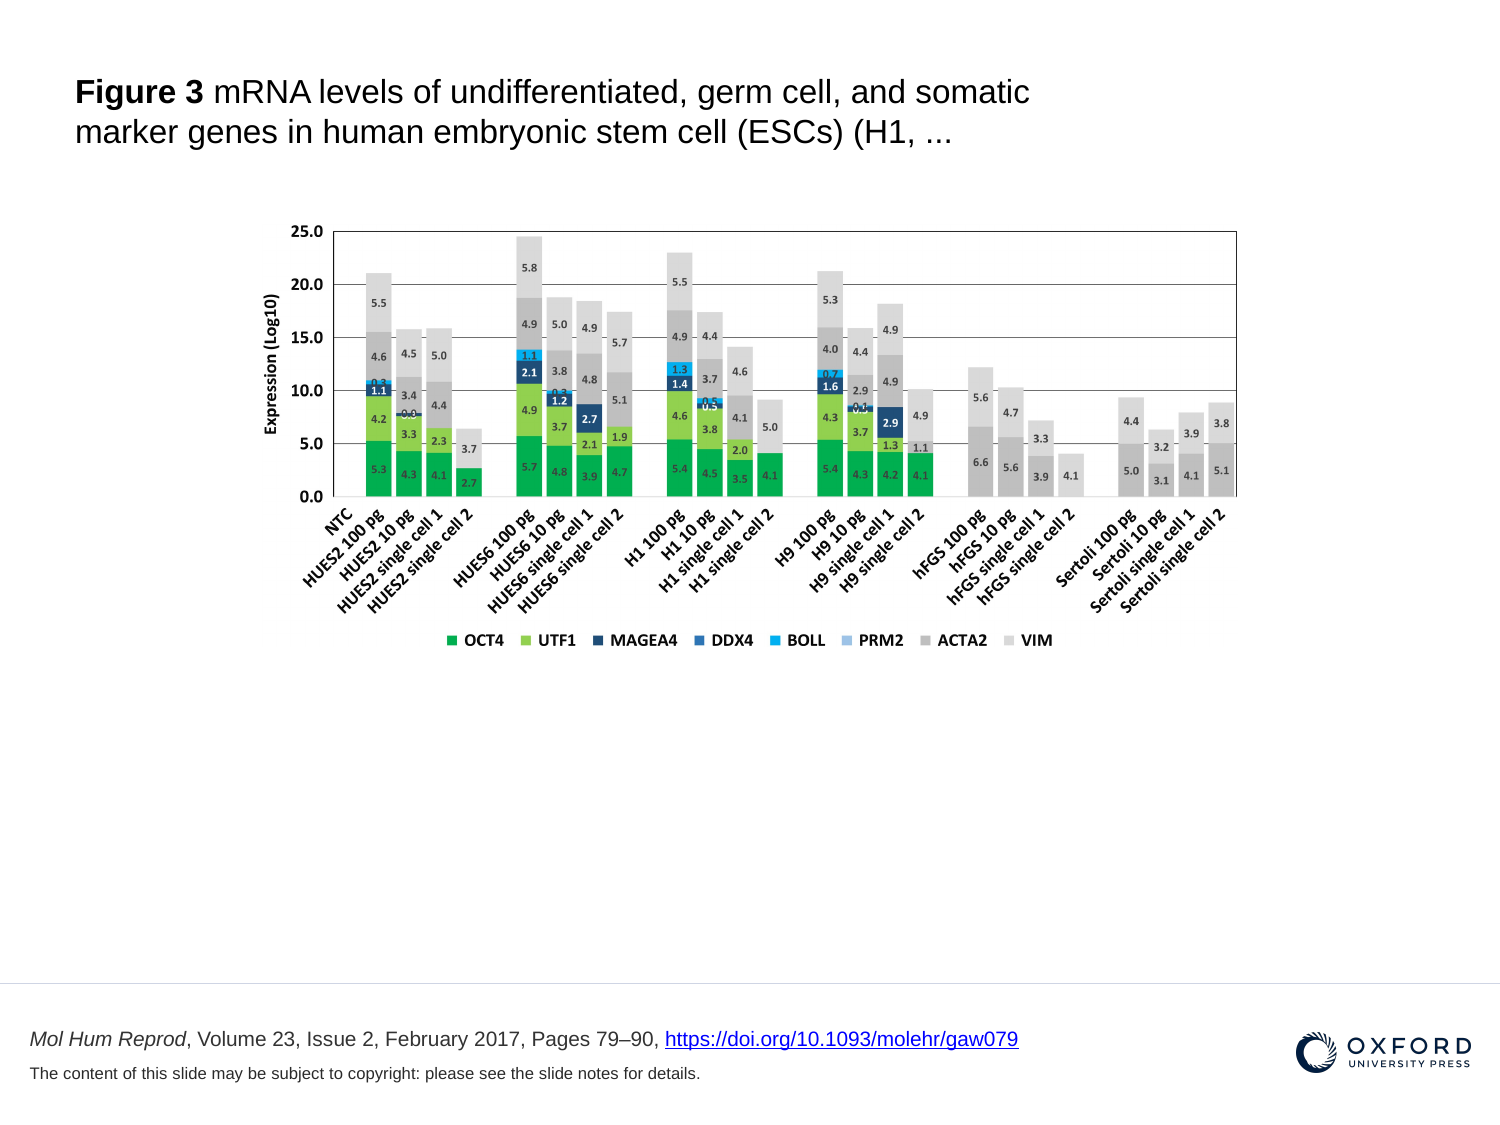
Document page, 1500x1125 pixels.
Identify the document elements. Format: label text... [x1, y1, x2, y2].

title Figure 3 mRNA levels of undifferentiated, germ cell, and somatic marker genes in human embryonic stem cell (ESCs) (H1, ... [75, 69, 1078, 171]
footer Mol Hum Reprod, Volume 23, Issue 2, February 2017, Pages 79–90, https://doi.org/10.1093/molehr/gaw079 The content of this slide may be subject to copyright: please see the slide notes for details. [0, 983, 1260, 1125]
picture [262, 224, 1238, 647]
picture [1296, 1032, 1471, 1073]
